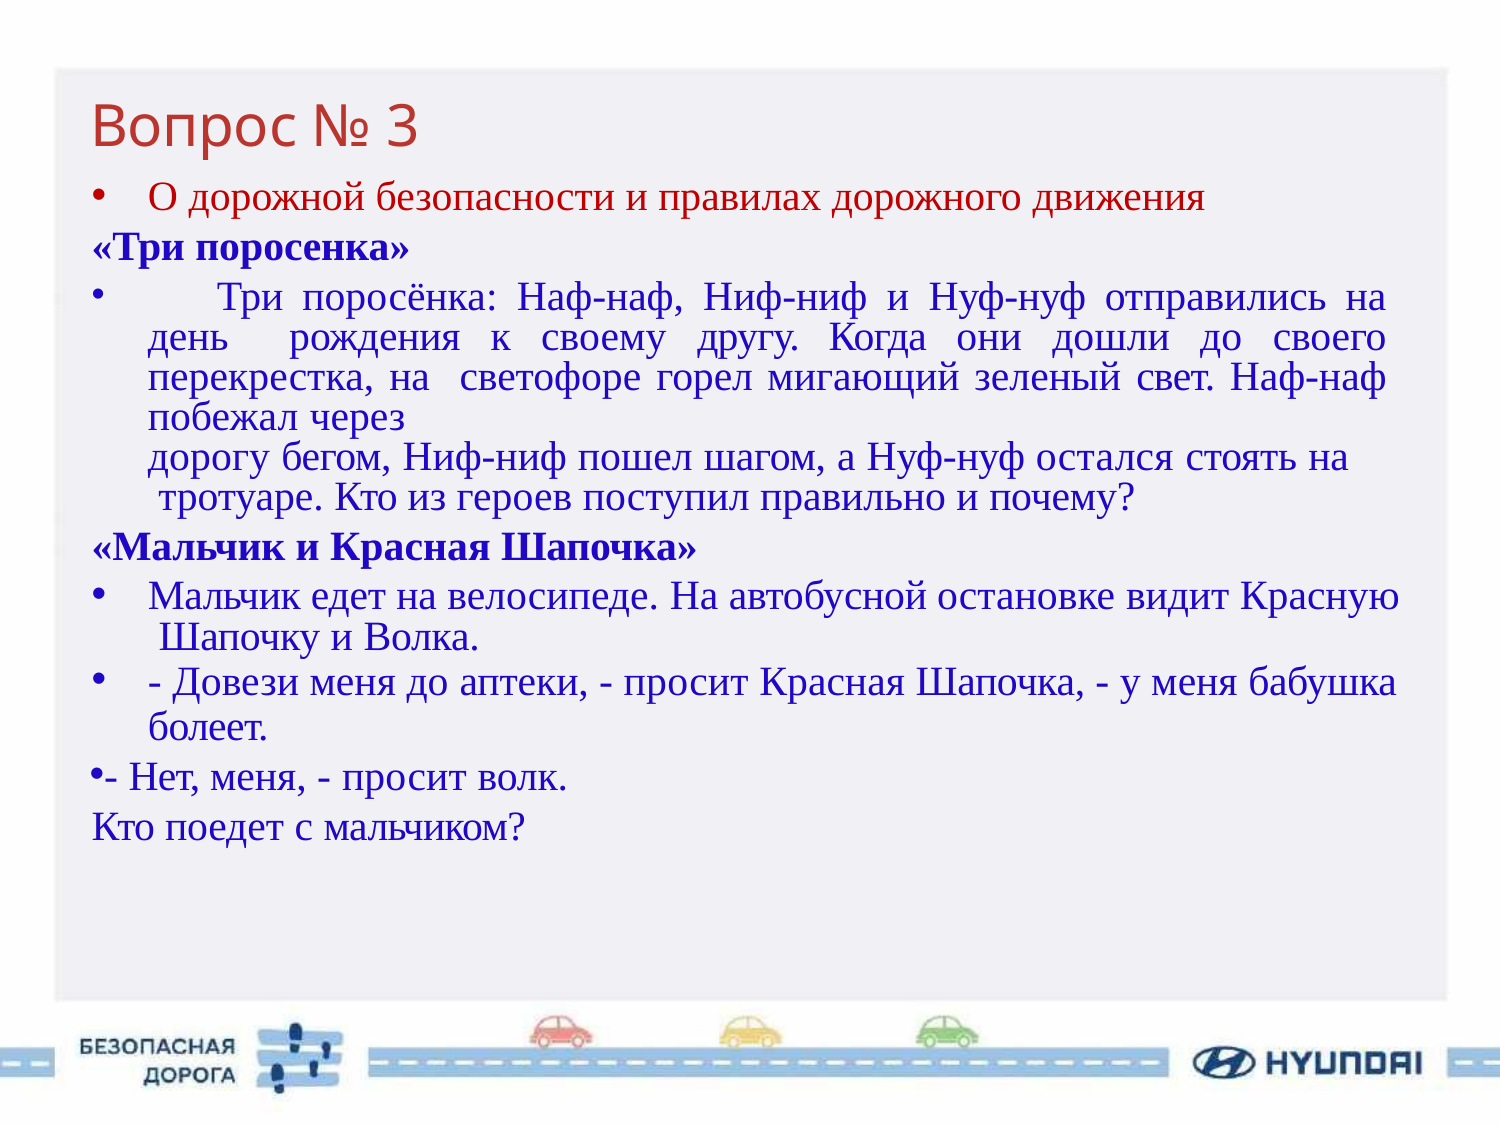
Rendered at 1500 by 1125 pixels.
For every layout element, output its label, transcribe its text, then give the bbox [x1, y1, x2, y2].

text_box О дорожной безопасности и правилах дорожного движения «Три поросенка» Три поросёнка: Наф-наф, Ниф-ниф и Нуф-нуф отправились на день рождения к своему другу. Когда они дошли до своего перекрестка, на светофоре горел мигающий зеленый свет. Наф-наф побежал через дорогу бегом, Ниф-ниф пошел шагом, а Нуф-нуф остался стоять на тротуаре. Кто из героев поступил правильно и почему? «Мальчик и Красная Шапочка» Мальчик едет на велосипеде. На автобусной остановке видит Красную Шапочку и Волка. - Довези меня до аптеки, - просит Красная Шапочка, - у меня бабушка болеет. - Нет, меня, - просит волк. Кто поедет с мальчиком? [89, 166, 1410, 849]
title Вопрос № 3 [87, 86, 488, 277]
picture [0, 0, 1500, 1125]
